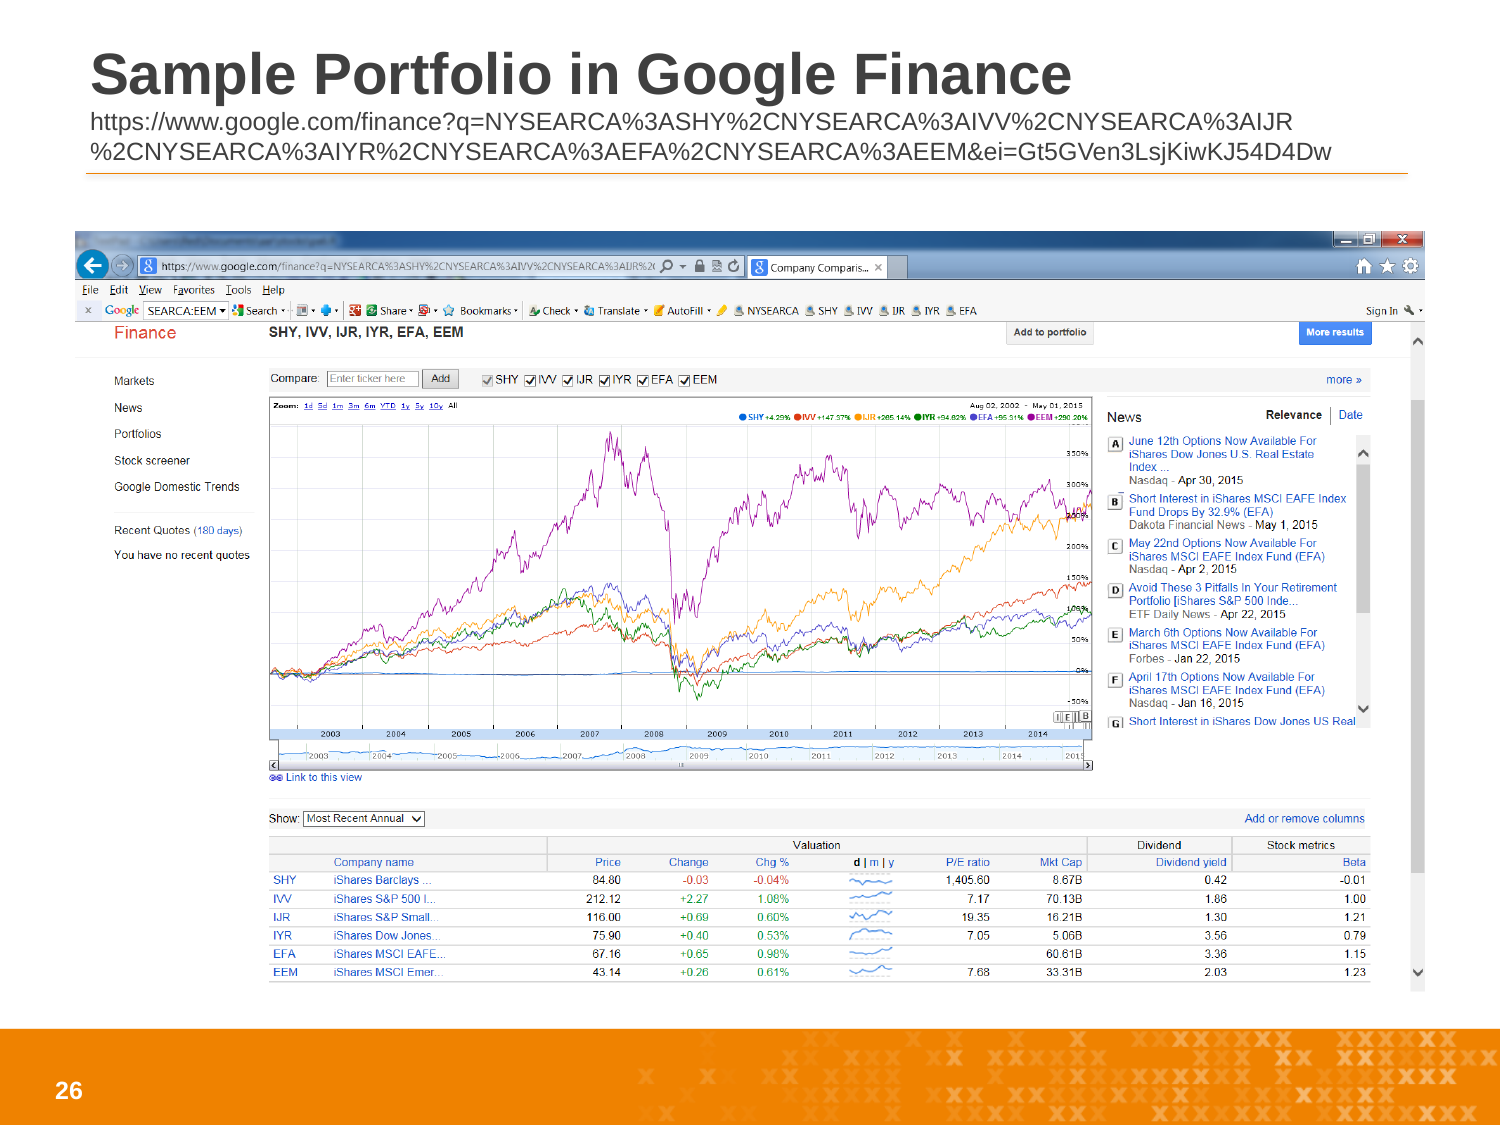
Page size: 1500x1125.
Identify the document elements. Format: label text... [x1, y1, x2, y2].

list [74, 231, 1426, 992]
title Sample Portfolio in Google Finance https://www.google.com/finance?q=NYSEARCA%3ASHY%2CNYSEARCA%3AIVV%2CNYSEARCA%3AIJR%2CNYSEARCA%3AIYR%2CNYSEARCA%3AEFA%2CNYSEARCA%3AEEM&ei=Gt5GVen3LsjKiwKJ54D4Dw [75, 38, 1425, 174]
picture [0, 0, 1500, 1125]
